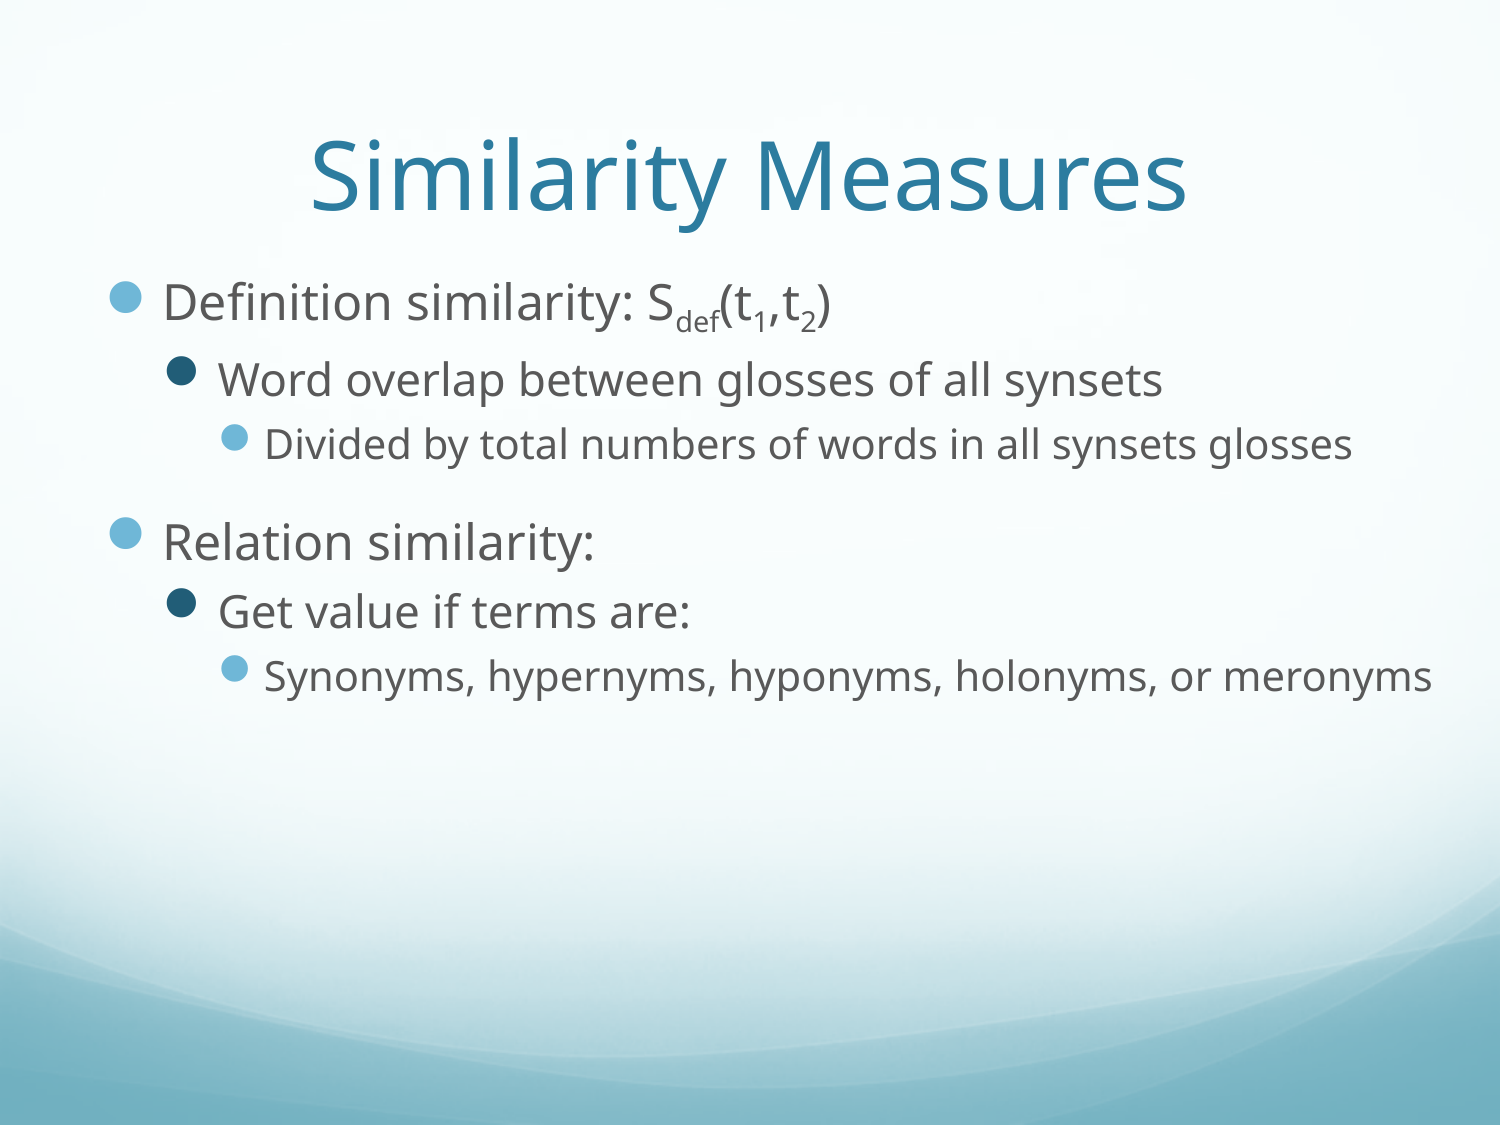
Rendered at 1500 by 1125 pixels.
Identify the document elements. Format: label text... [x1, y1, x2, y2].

list Definition similarity: Sdef(t1,t2) Word overlap between glosses of all synsets Divided by total numbers of words in all synsets glosses Relation similarity: Get value if terms are: Synonyms, hypernyms, hyponyms, holonyms, or meronyms [90, 262, 1456, 975]
title Similarity Measures [90, 17, 1410, 237]
